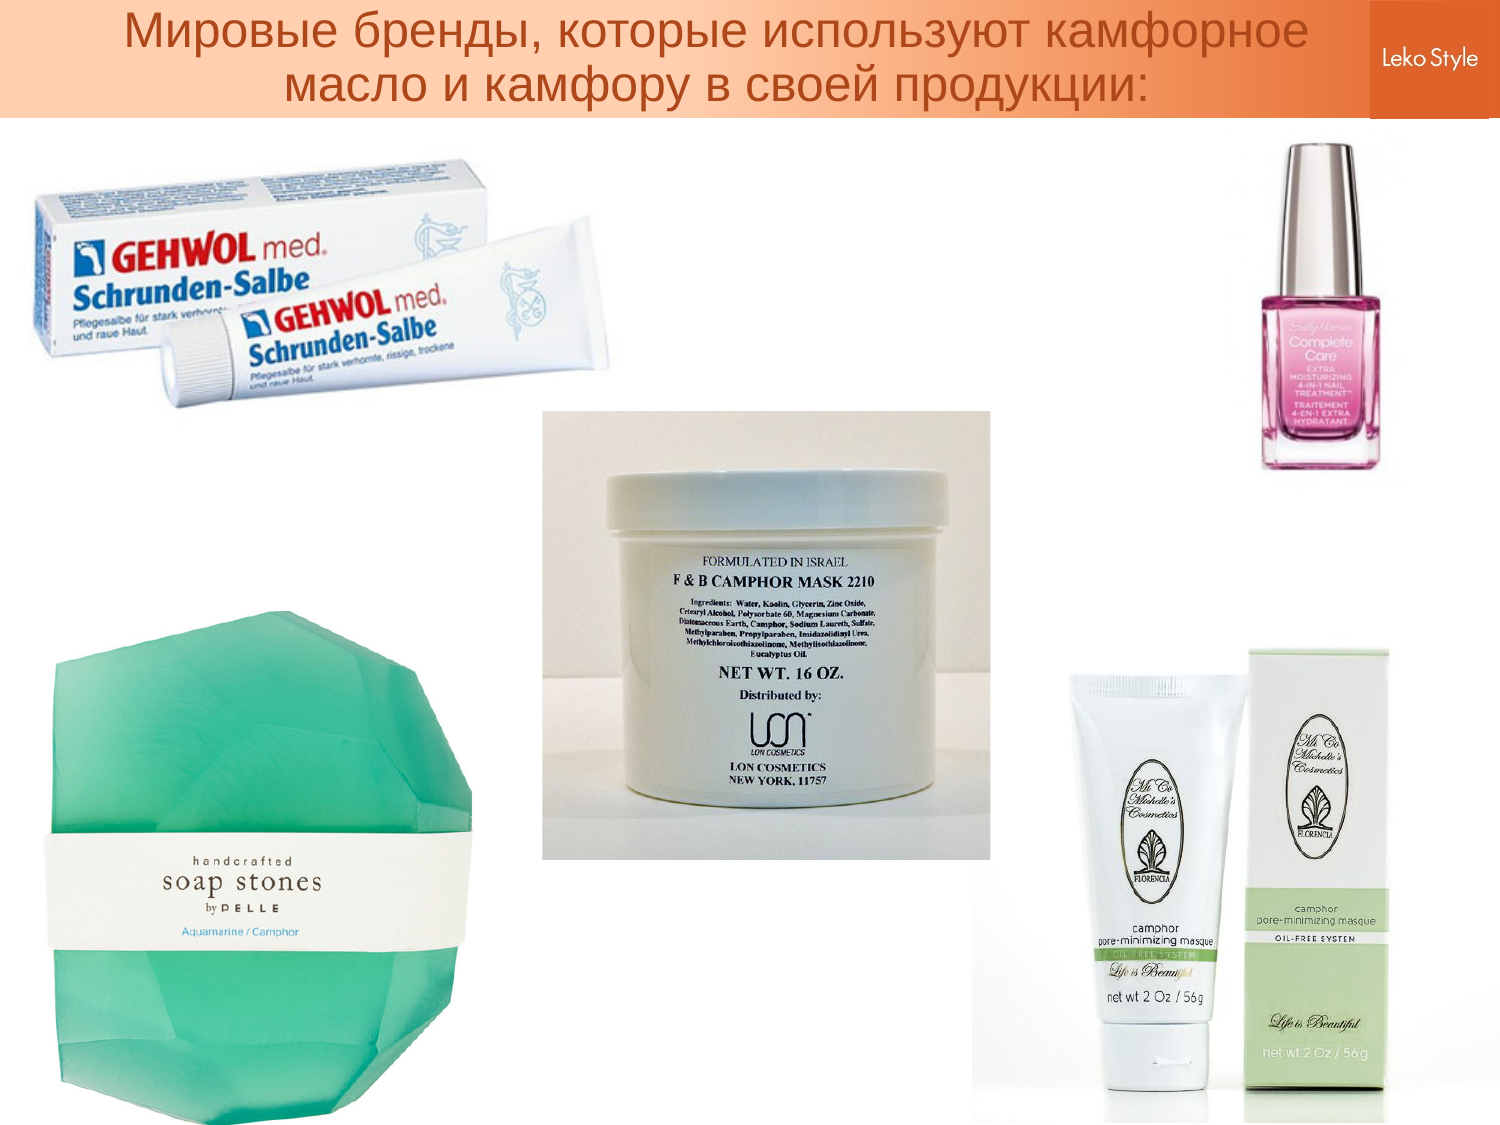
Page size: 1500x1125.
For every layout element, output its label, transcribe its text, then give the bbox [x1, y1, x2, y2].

title Мировые бренды, которые используют камфорное масло и камфору в своей продукции: [38, 19, 1395, 169]
picture [0, 611, 515, 1125]
picture [1370, 1, 1489, 119]
picture [5, 125, 1500, 1123]
picture [1131, 125, 1497, 490]
